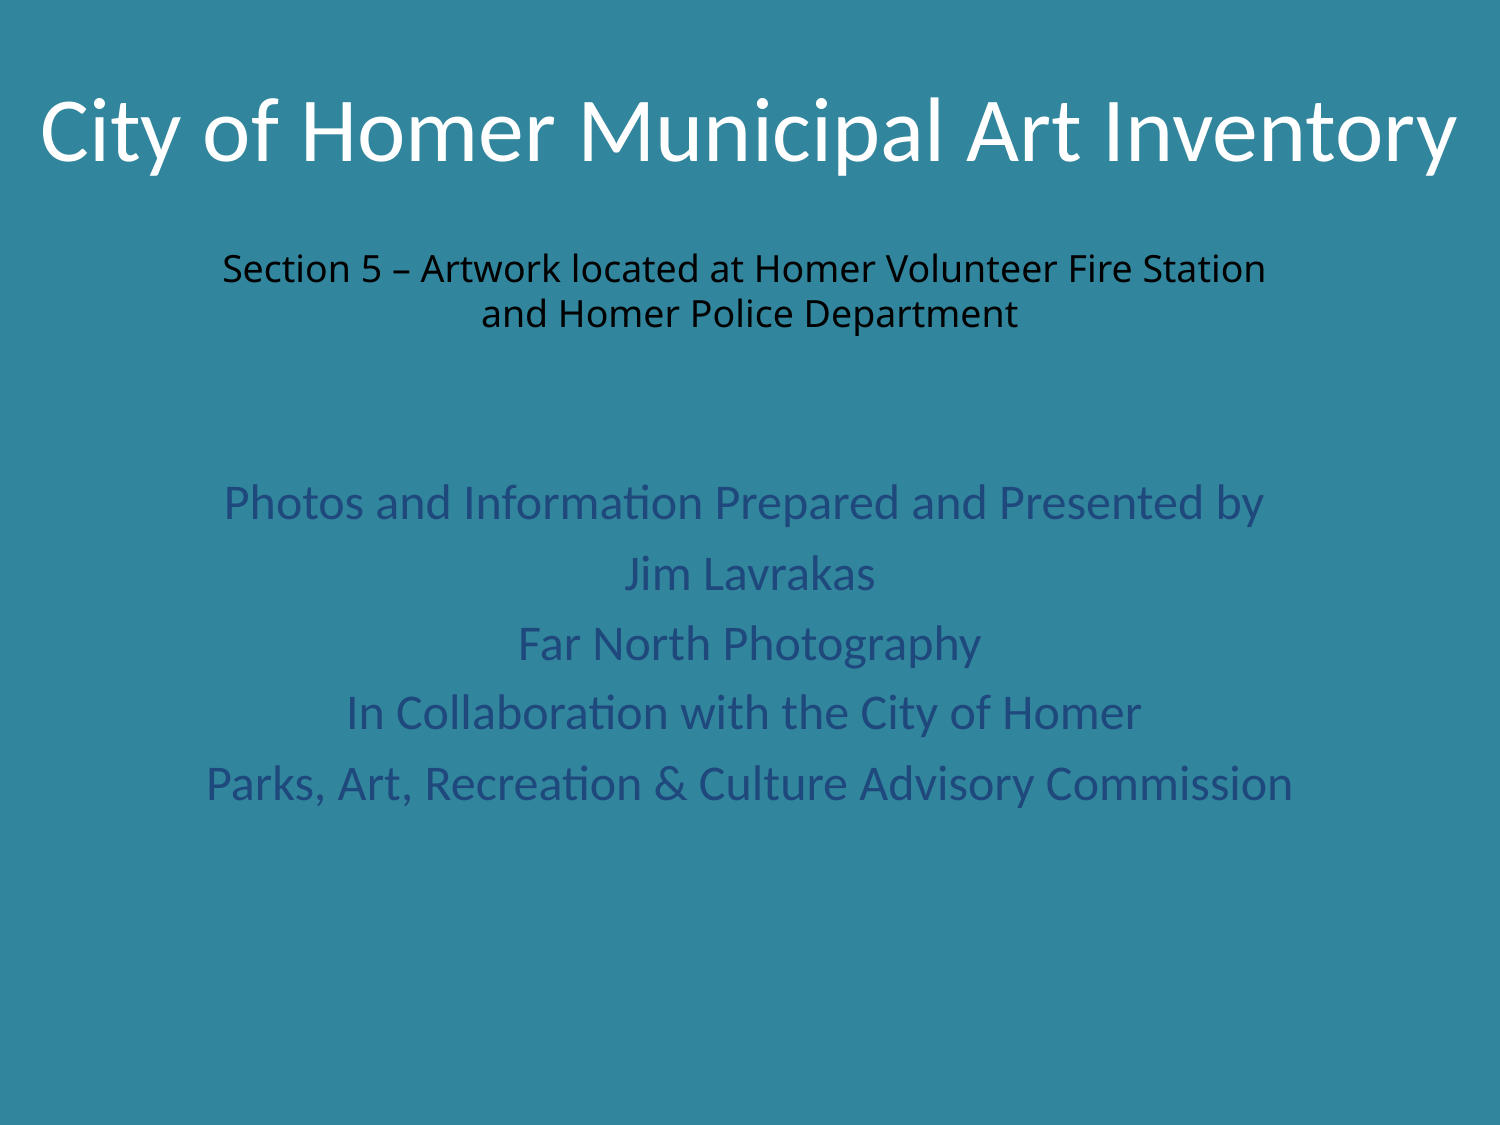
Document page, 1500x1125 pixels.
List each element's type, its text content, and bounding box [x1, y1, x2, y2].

title City of Homer Municipal Art Inventory [24, 50, 1475, 200]
subtitle Photos and Information Prepared and Presented by Jim Lavrakas Far North Photography In Collaboration with the City of Homer Parks, Art, Recreation & Culture Advisory Commission [43, 462, 1457, 897]
text_box Section 5 – Artwork located at Homer Volunteer Fire Station and Homer Police Department [74, 237, 1425, 343]
